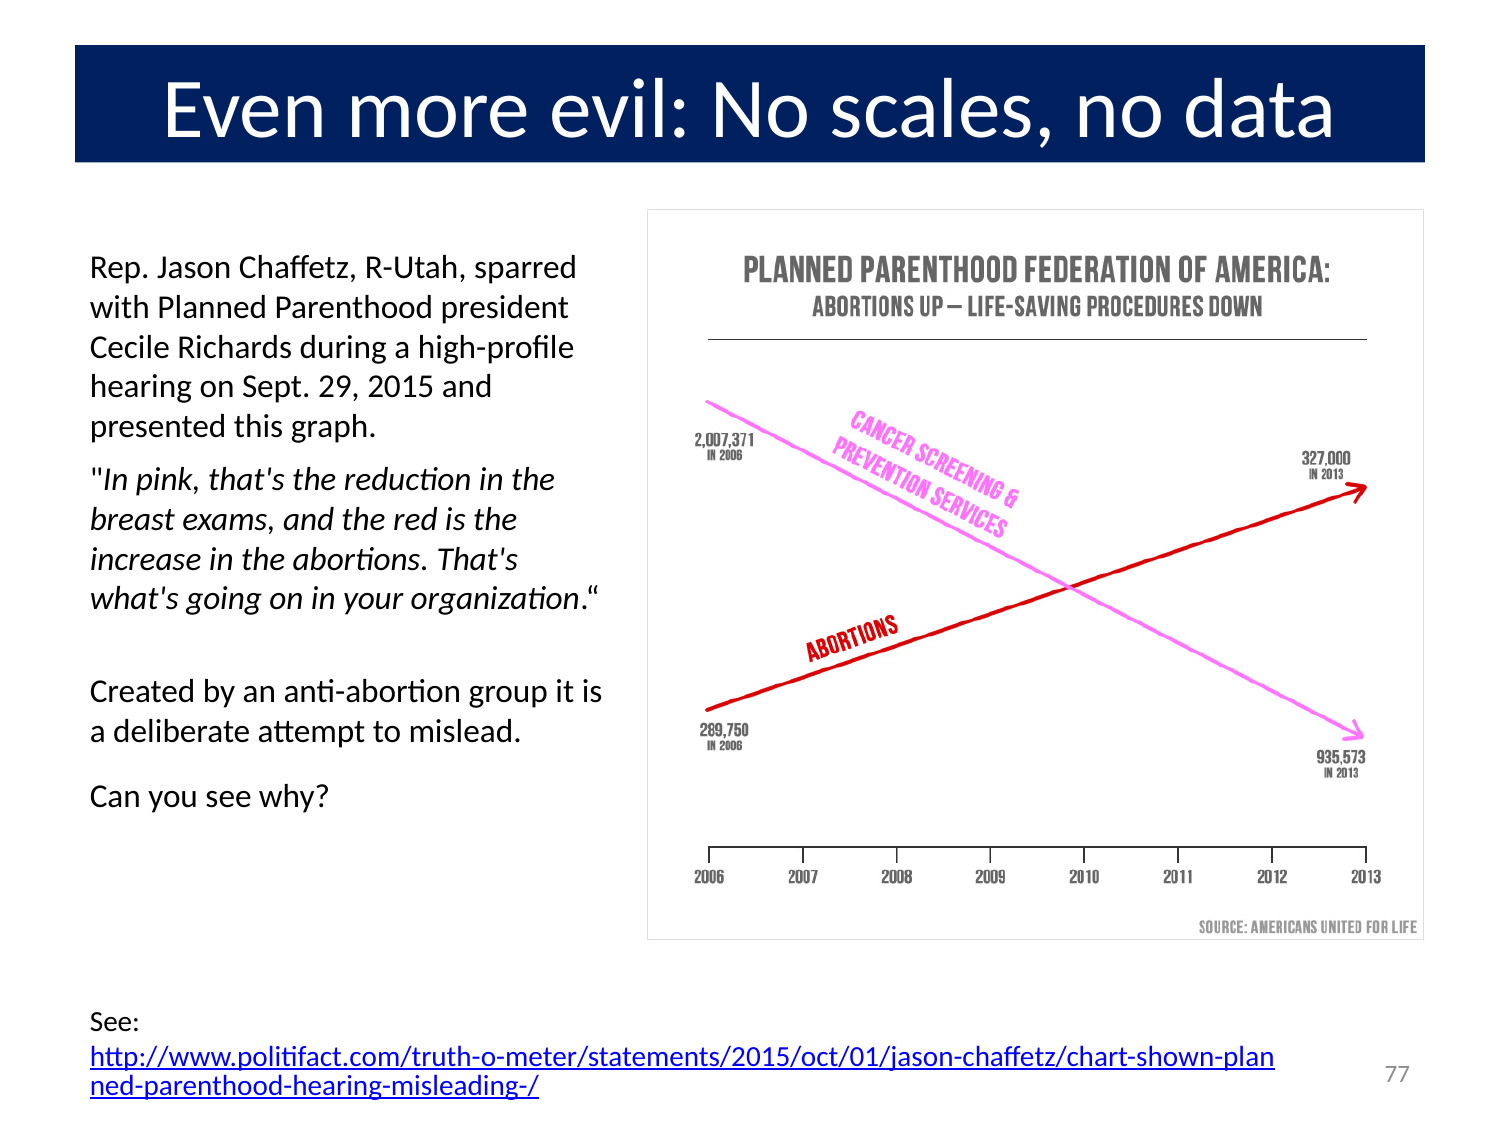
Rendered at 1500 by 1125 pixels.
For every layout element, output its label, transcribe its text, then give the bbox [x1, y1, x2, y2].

text_box Rep. Jason Chaffetz, R-Utah, sparred with Planned Parenthood president Cecile Richards during a high-profile hearing on Sept. 29, 2015 and presented this graph. "In pink, that's the reduction in the breast exams, and the red is the increase in the abortions. That's what's going on in your organization.“ Created by an anti-abortion group it is a deliberate attempt to mislead. Can you see why? [75, 237, 625, 822]
text_box See: http://www.politifact.com/truth-o-meter/statements/2015/oct/01/jason-chaffetz/chart-shown-planned-parenthood-hearing-misleading-/ [75, 994, 1300, 1115]
picture [637, 199, 1433, 949]
title Even more evil: No scales, no data [75, 45, 1425, 163]
slide_number 77 [1300, 1042, 1425, 1103]
